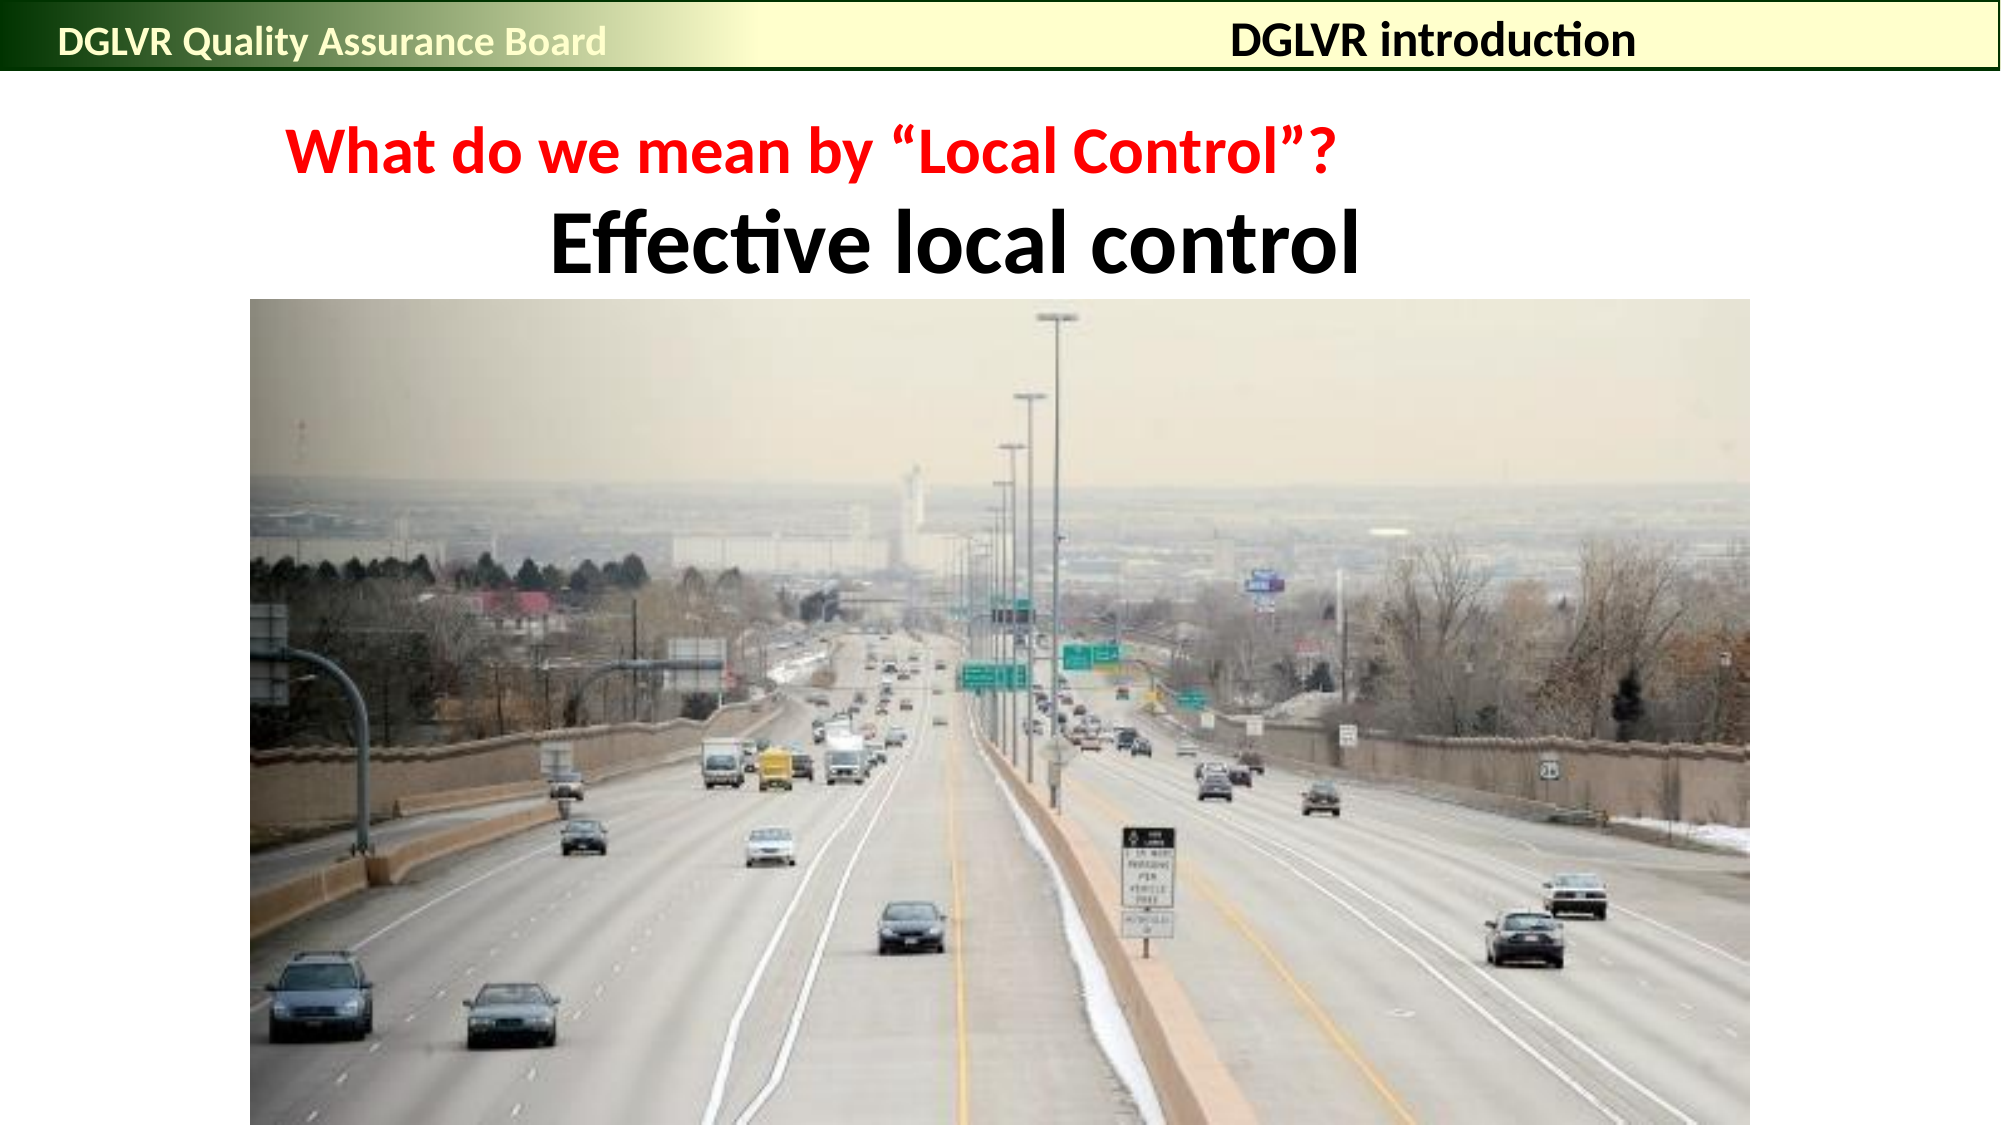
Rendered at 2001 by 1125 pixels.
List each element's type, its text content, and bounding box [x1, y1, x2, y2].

picture [242, 299, 1751, 1125]
text_box DGLVR Quality Assurance Board [42, 1, 763, 77]
text_box DGLVR introduction [958, 6, 1909, 68]
text_box Effective local control “lanes and guiderails” [535, 174, 1399, 298]
text_box What do we mean by “Local Control”? [270, 99, 1646, 298]
